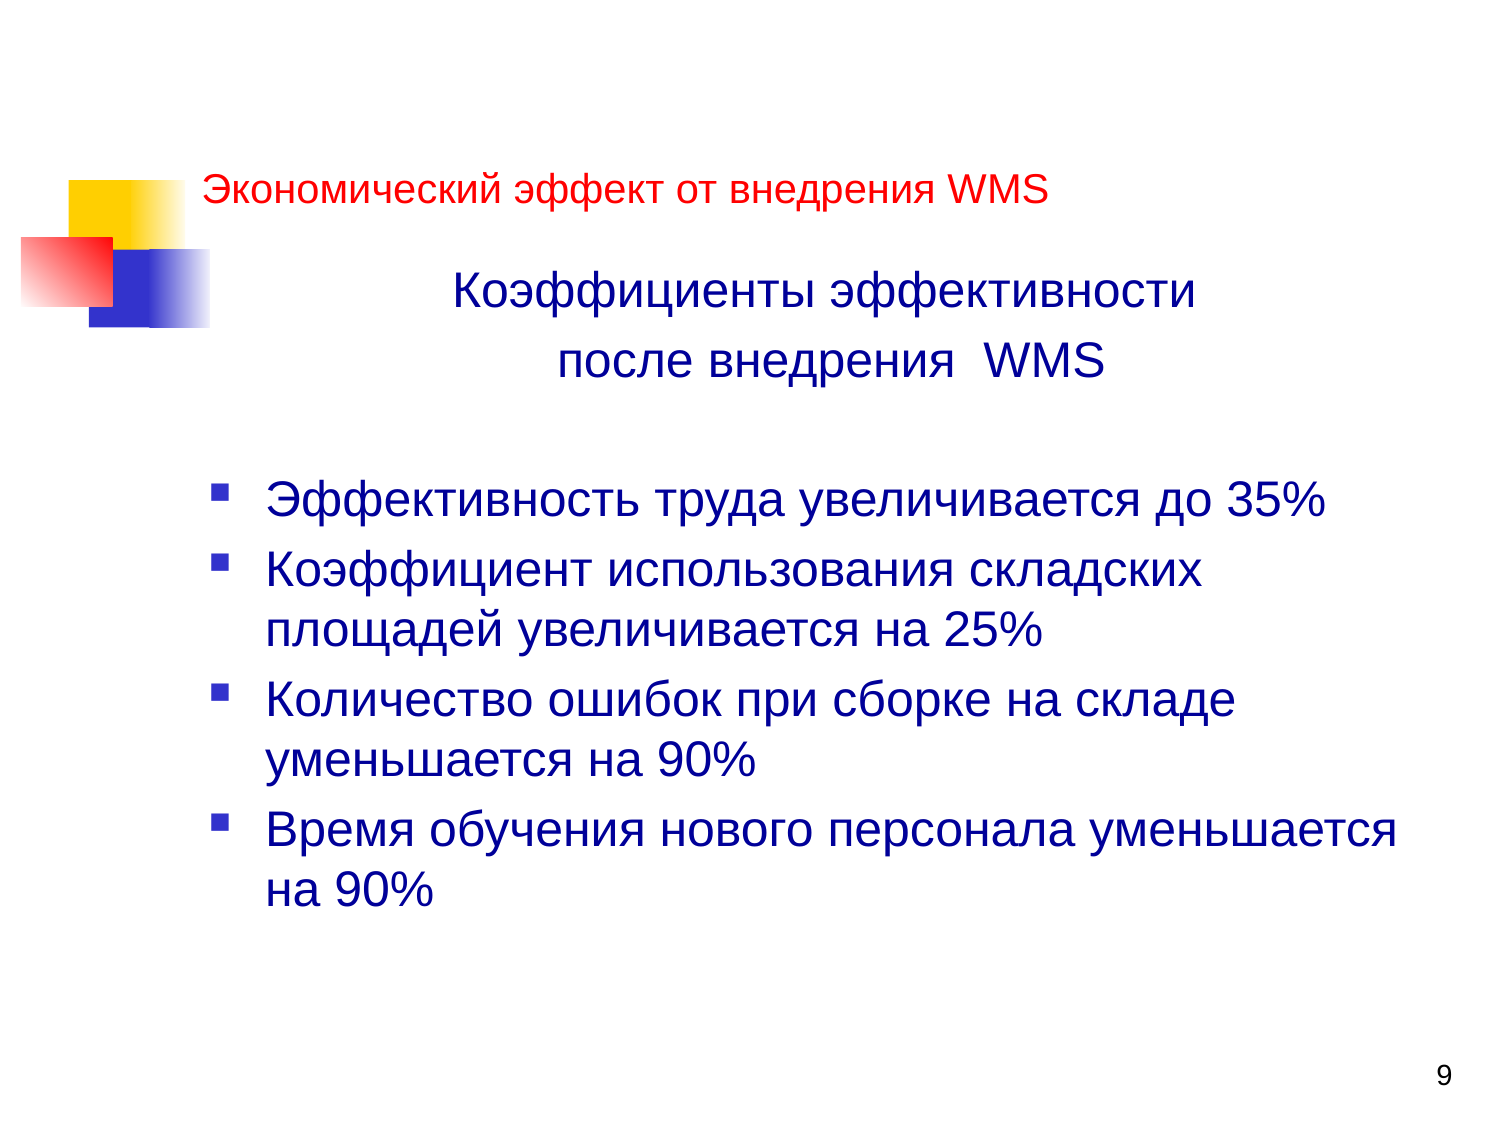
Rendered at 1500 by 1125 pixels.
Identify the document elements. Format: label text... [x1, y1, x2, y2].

slide_number 9 [1155, 1024, 1468, 1100]
list Коэффициенты эффективности после внедрения WMS Эффективность труда увеличивается до 35% Коэффициент использования складских площадей увеличивается на 25% Количество ошибок при сборке на складе уменьшается на 90% Время обучения нового персонала уменьшается на 90% [193, 249, 1469, 1006]
title Экономический эффект от внедрения WMS [186, 31, 1465, 219]
